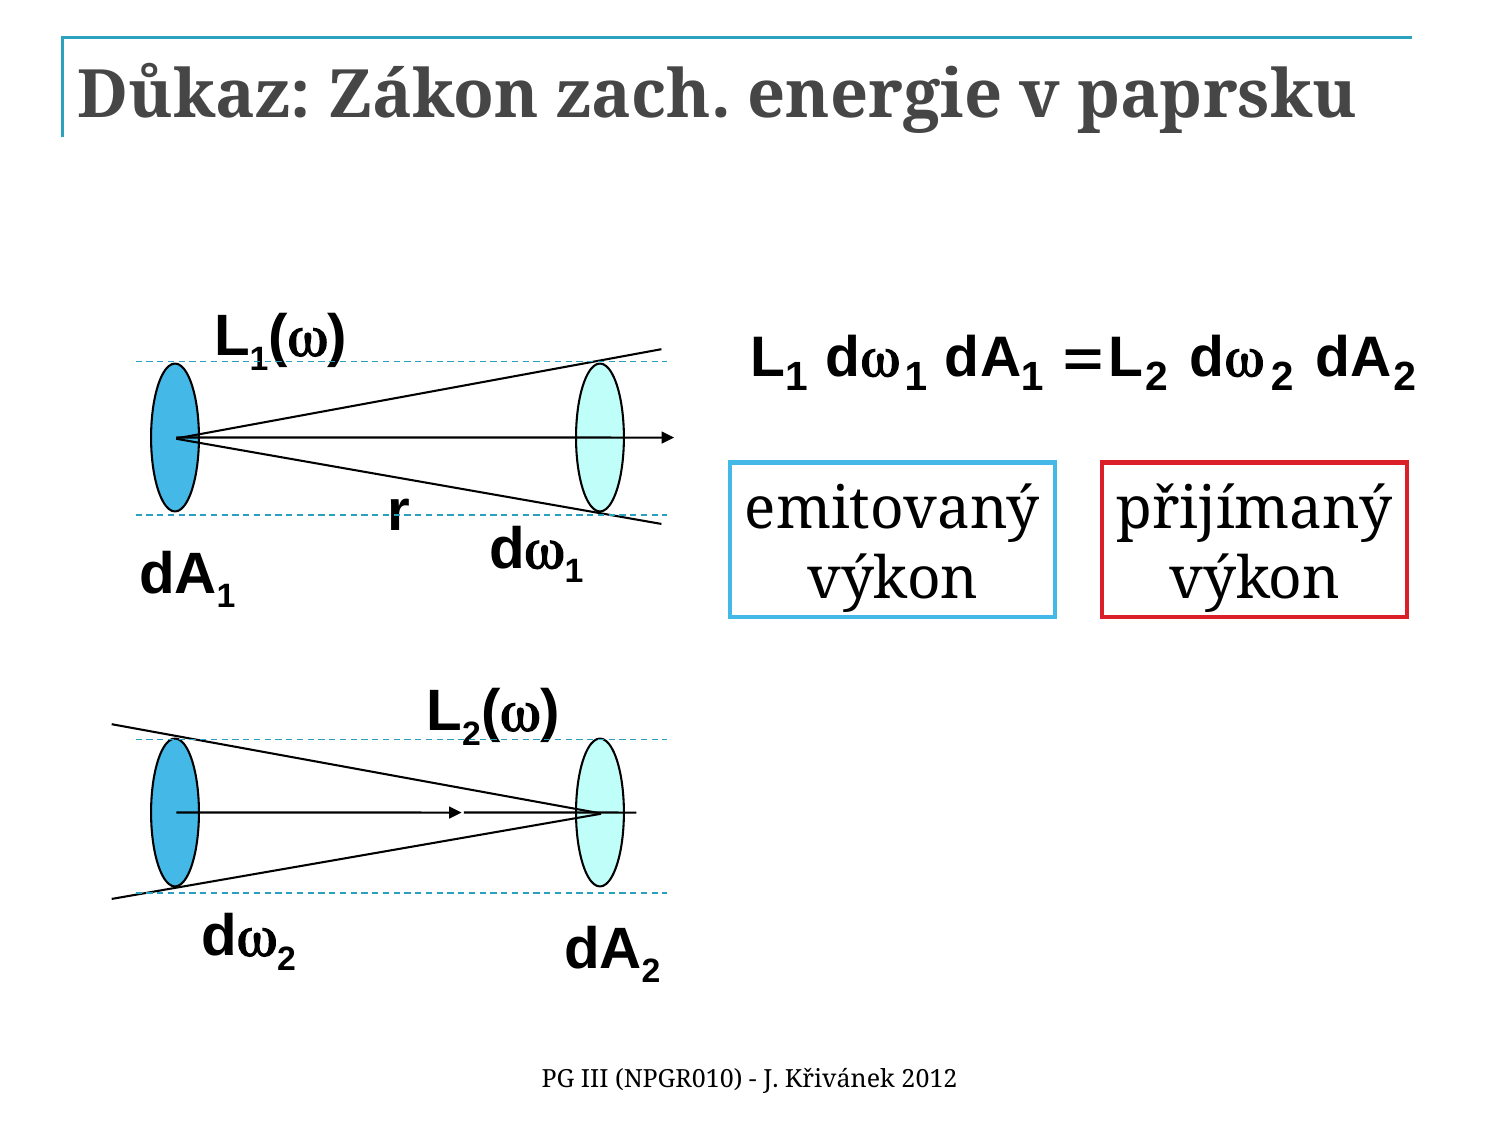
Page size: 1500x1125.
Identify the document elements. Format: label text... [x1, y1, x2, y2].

footer PG III (NPGR010) - J. Křivánek 2012 [512, 1024, 988, 1101]
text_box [122, 289, 675, 613]
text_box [111, 664, 678, 988]
title Důkaz: Zákon zach. energie v paprsku [62, 43, 1401, 226]
text_box přijímaný výkon [1102, 462, 1408, 617]
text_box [749, 324, 1500, 420]
text_box emitovaný výkon [730, 462, 1055, 617]
